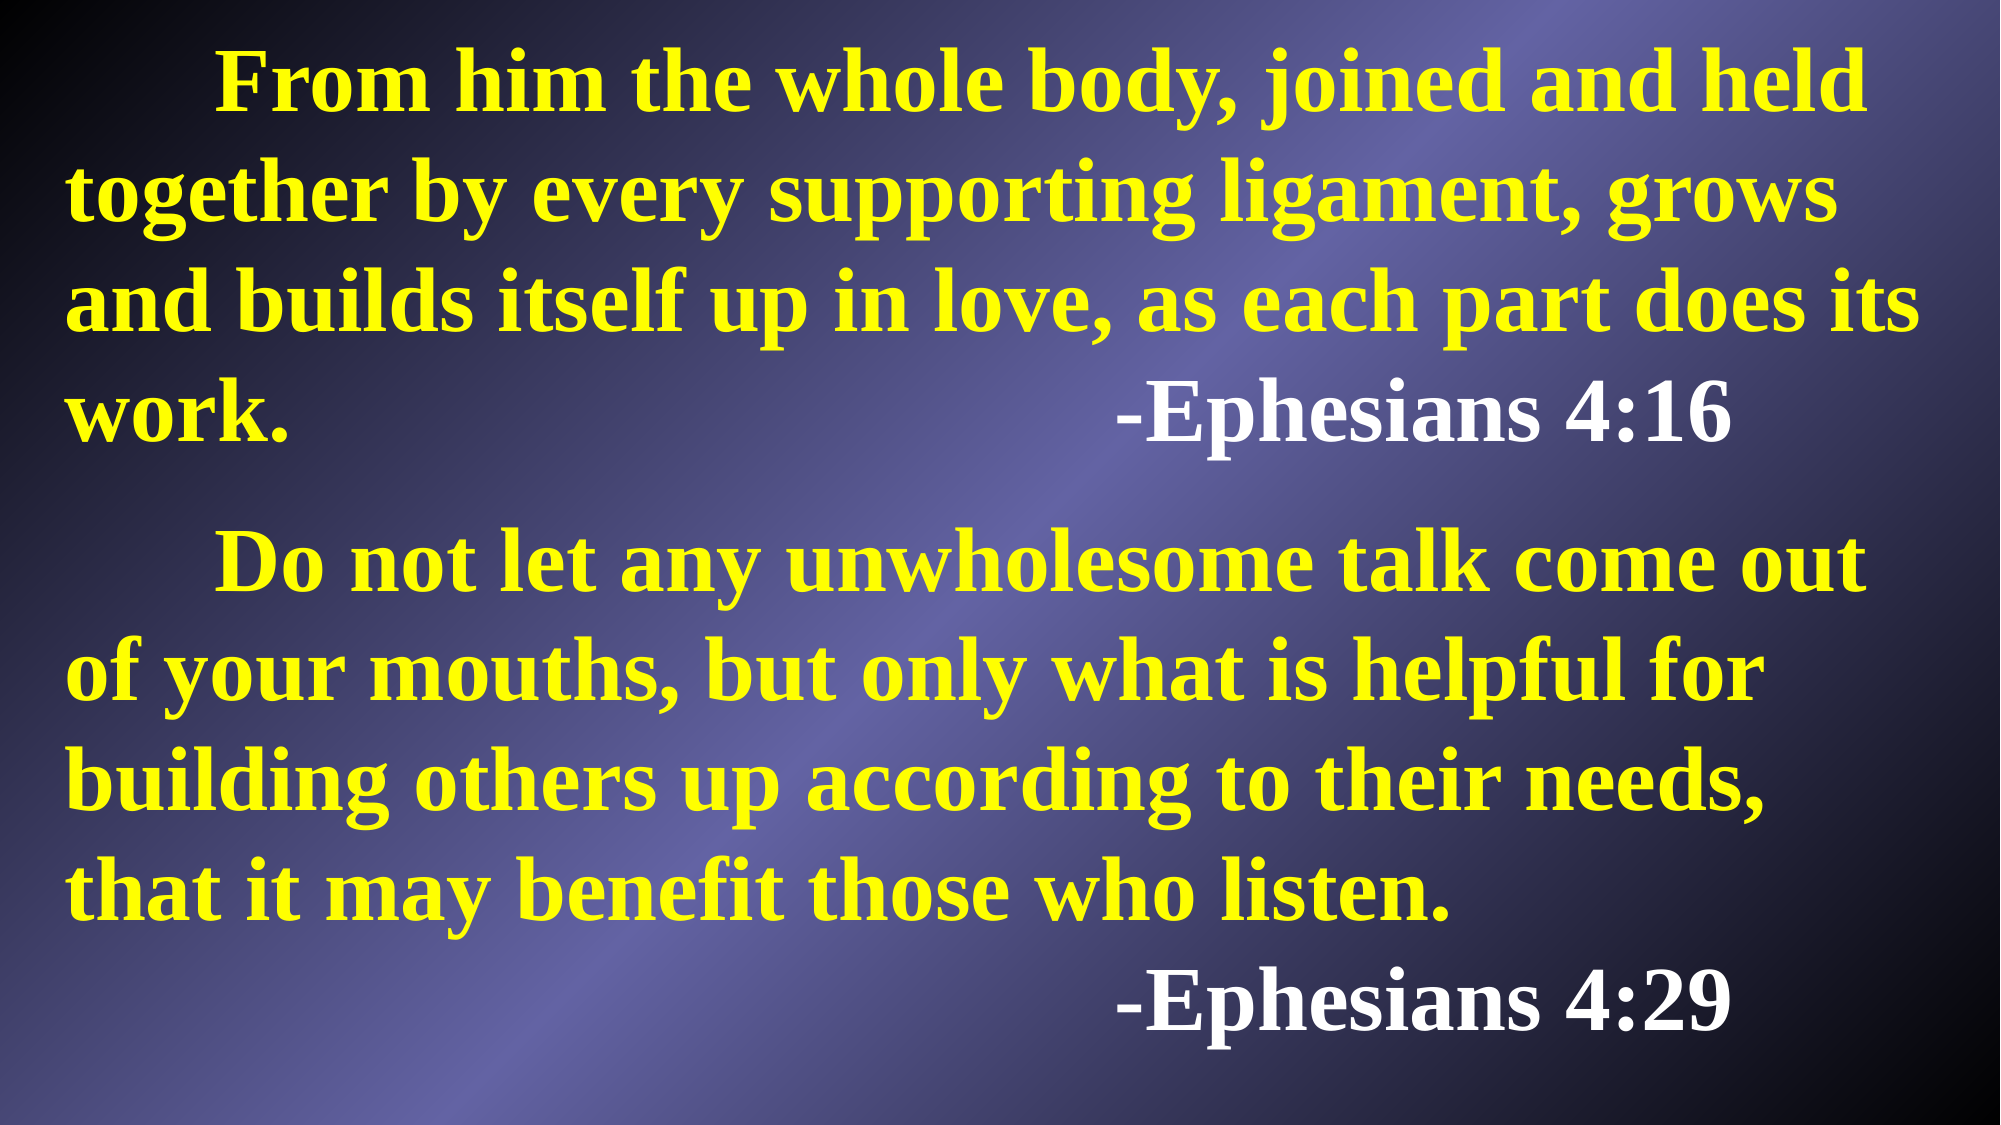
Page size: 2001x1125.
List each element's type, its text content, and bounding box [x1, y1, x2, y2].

text_box Do not let any unwholesome talk come out of your mouths, but only what is helpful for building others up according to their needs, that it may benefit those who listen. -Ephesians 4:29 [49, 491, 1938, 1057]
text_box From him the whole body, joined and held together by every supporting ligament, grows and builds itself up in love, as each part does its work. -Ephesians 4:16 [50, 12, 1950, 468]
